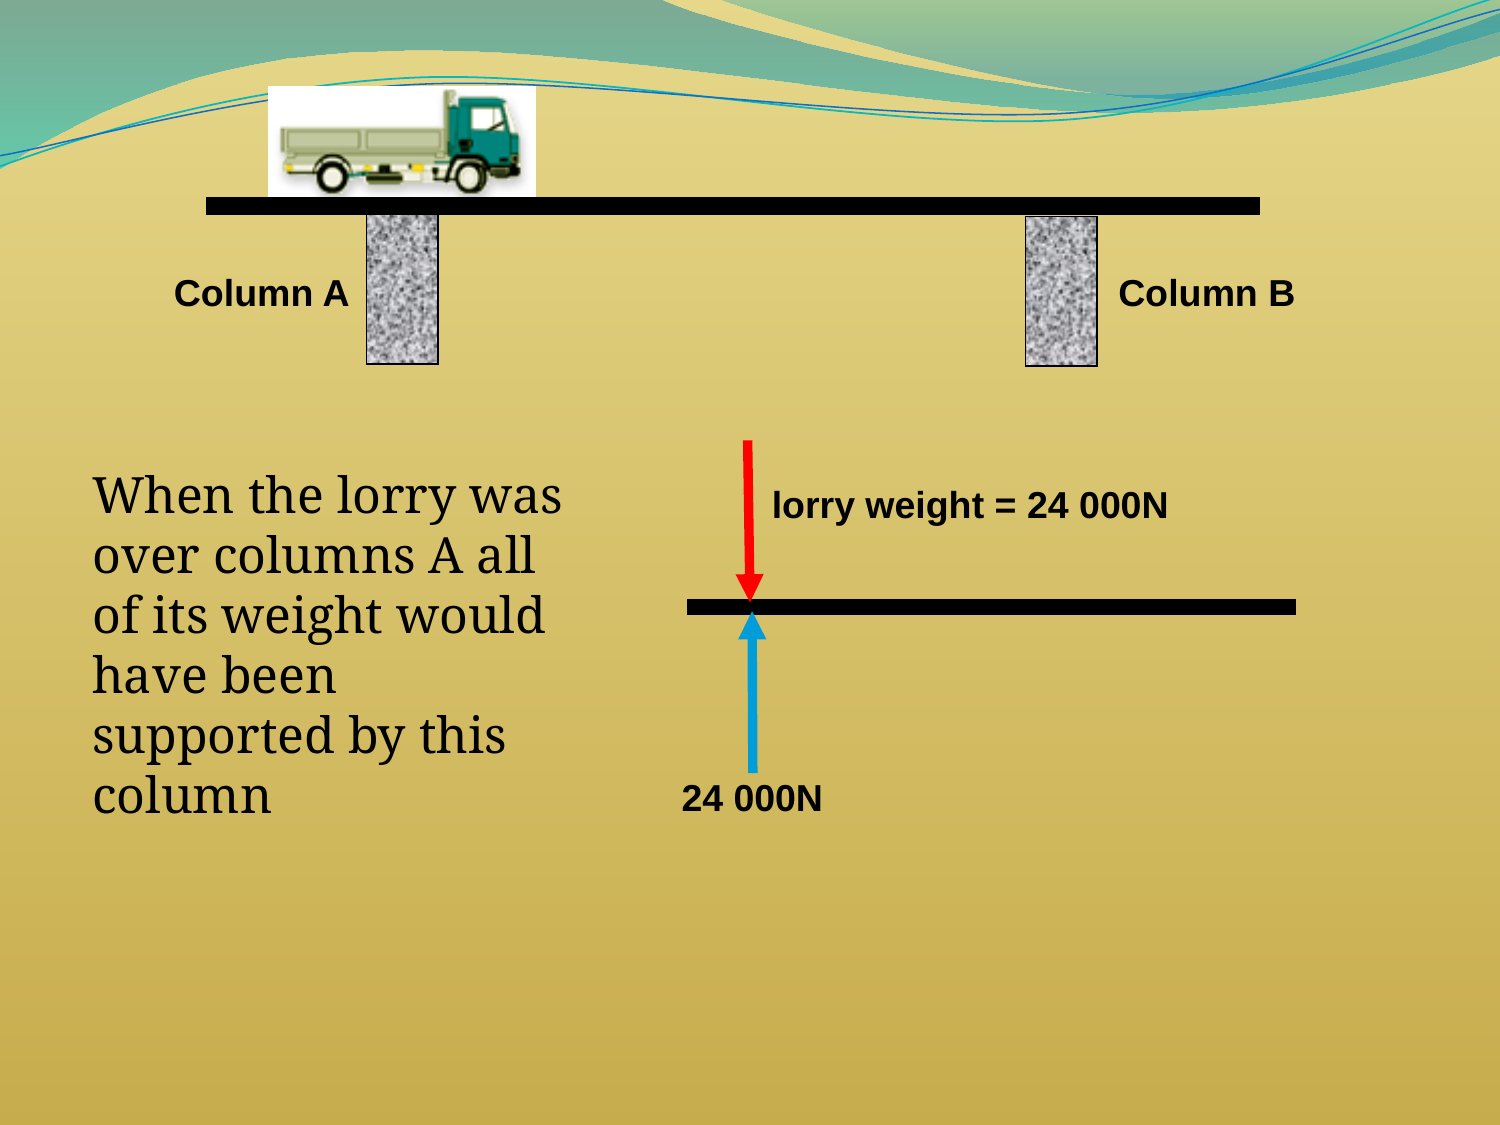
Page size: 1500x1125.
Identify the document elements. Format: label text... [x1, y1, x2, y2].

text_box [747, 440, 1224, 603]
list When the lorry was over columns A all of its weight would have been supported by this column [77, 455, 598, 839]
text_box [687, 600, 742, 610]
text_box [156, 197, 1312, 367]
text_box [864, 600, 1296, 615]
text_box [666, 610, 858, 827]
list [268, 86, 536, 196]
